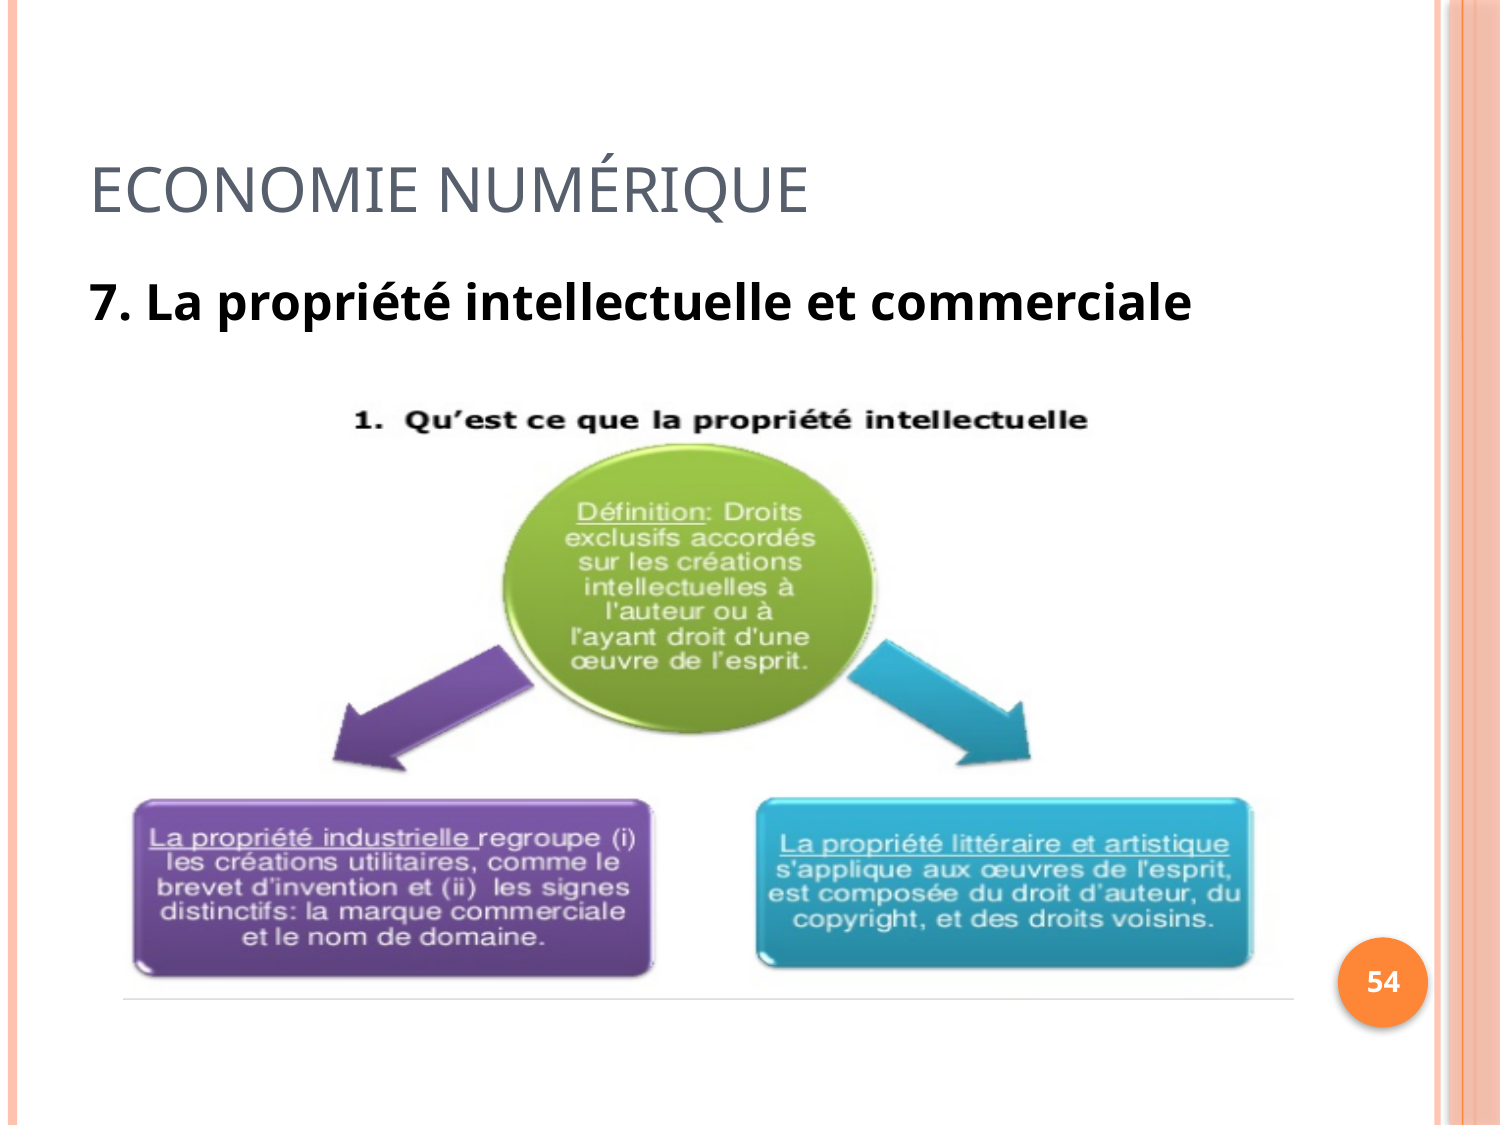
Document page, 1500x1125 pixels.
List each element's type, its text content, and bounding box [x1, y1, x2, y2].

list 7. La propriété intellectuelle et commerciale [75, 262, 1300, 1062]
title Economie Numérique [75, 45, 1300, 233]
slide_number 54 [1333, 940, 1434, 1027]
picture [123, 396, 1294, 1001]
